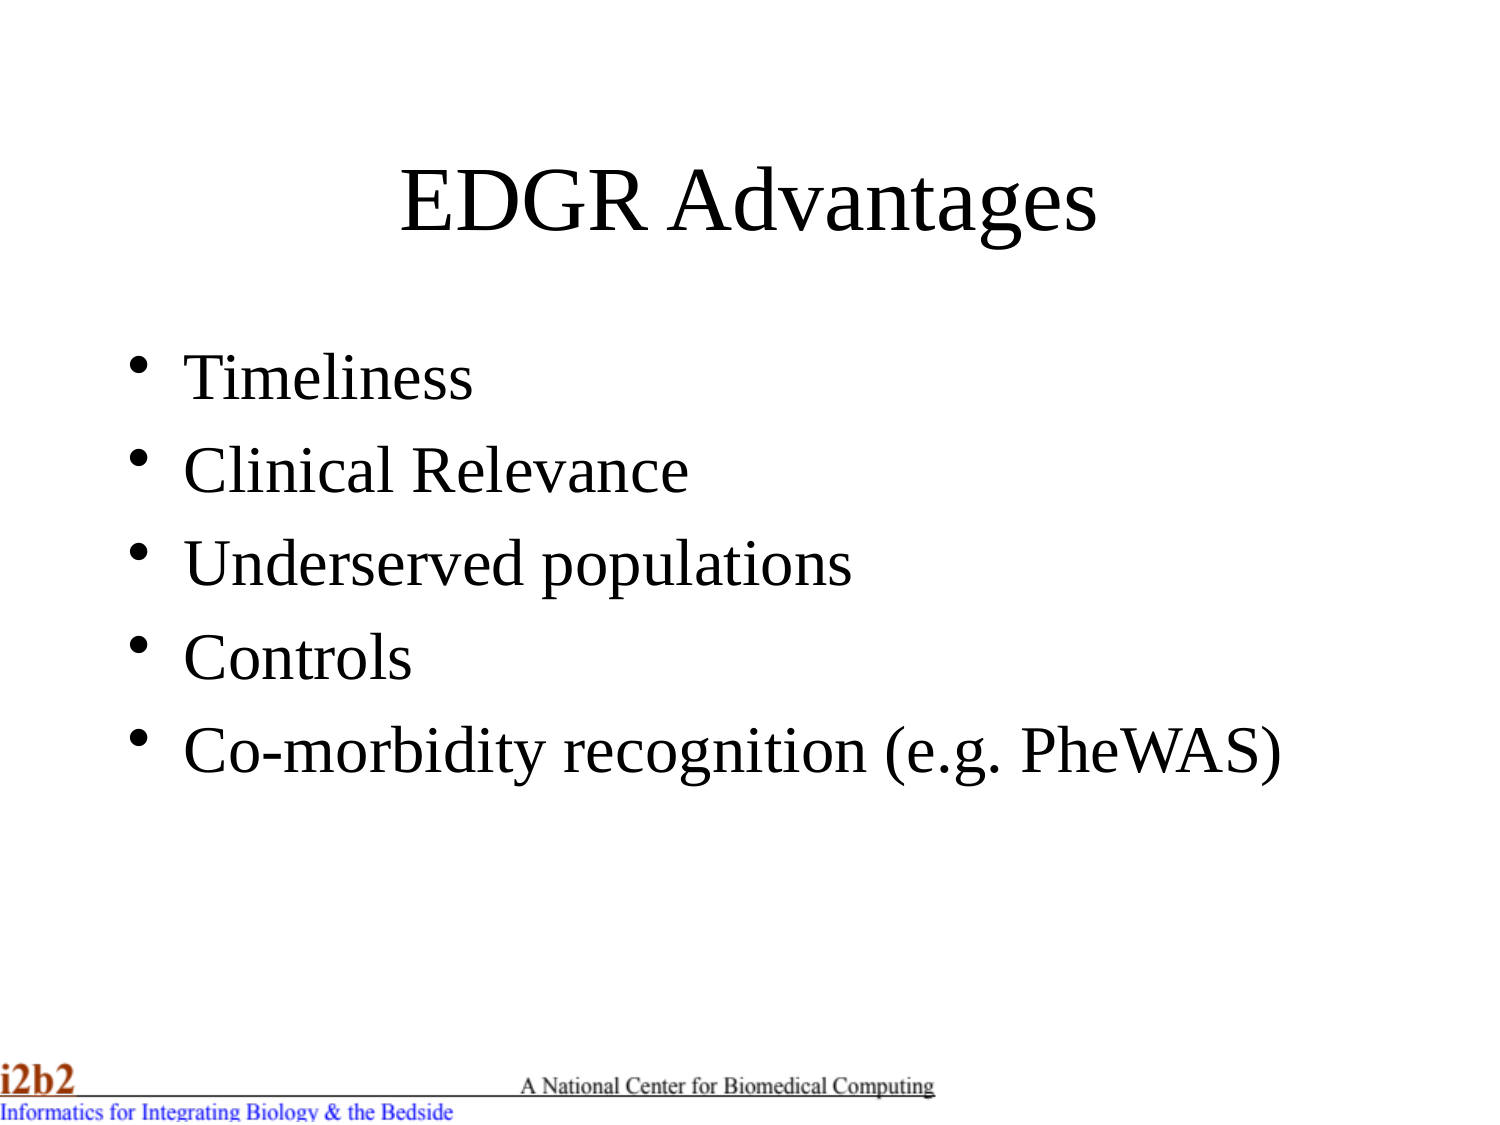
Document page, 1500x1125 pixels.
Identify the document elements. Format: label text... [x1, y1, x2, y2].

title EDGR Advantages [112, 99, 1388, 288]
list Timeliness Clinical Relevance Underserved populations Controls Co-morbidity recognition (e.g. PheWAS) [112, 324, 1388, 1000]
